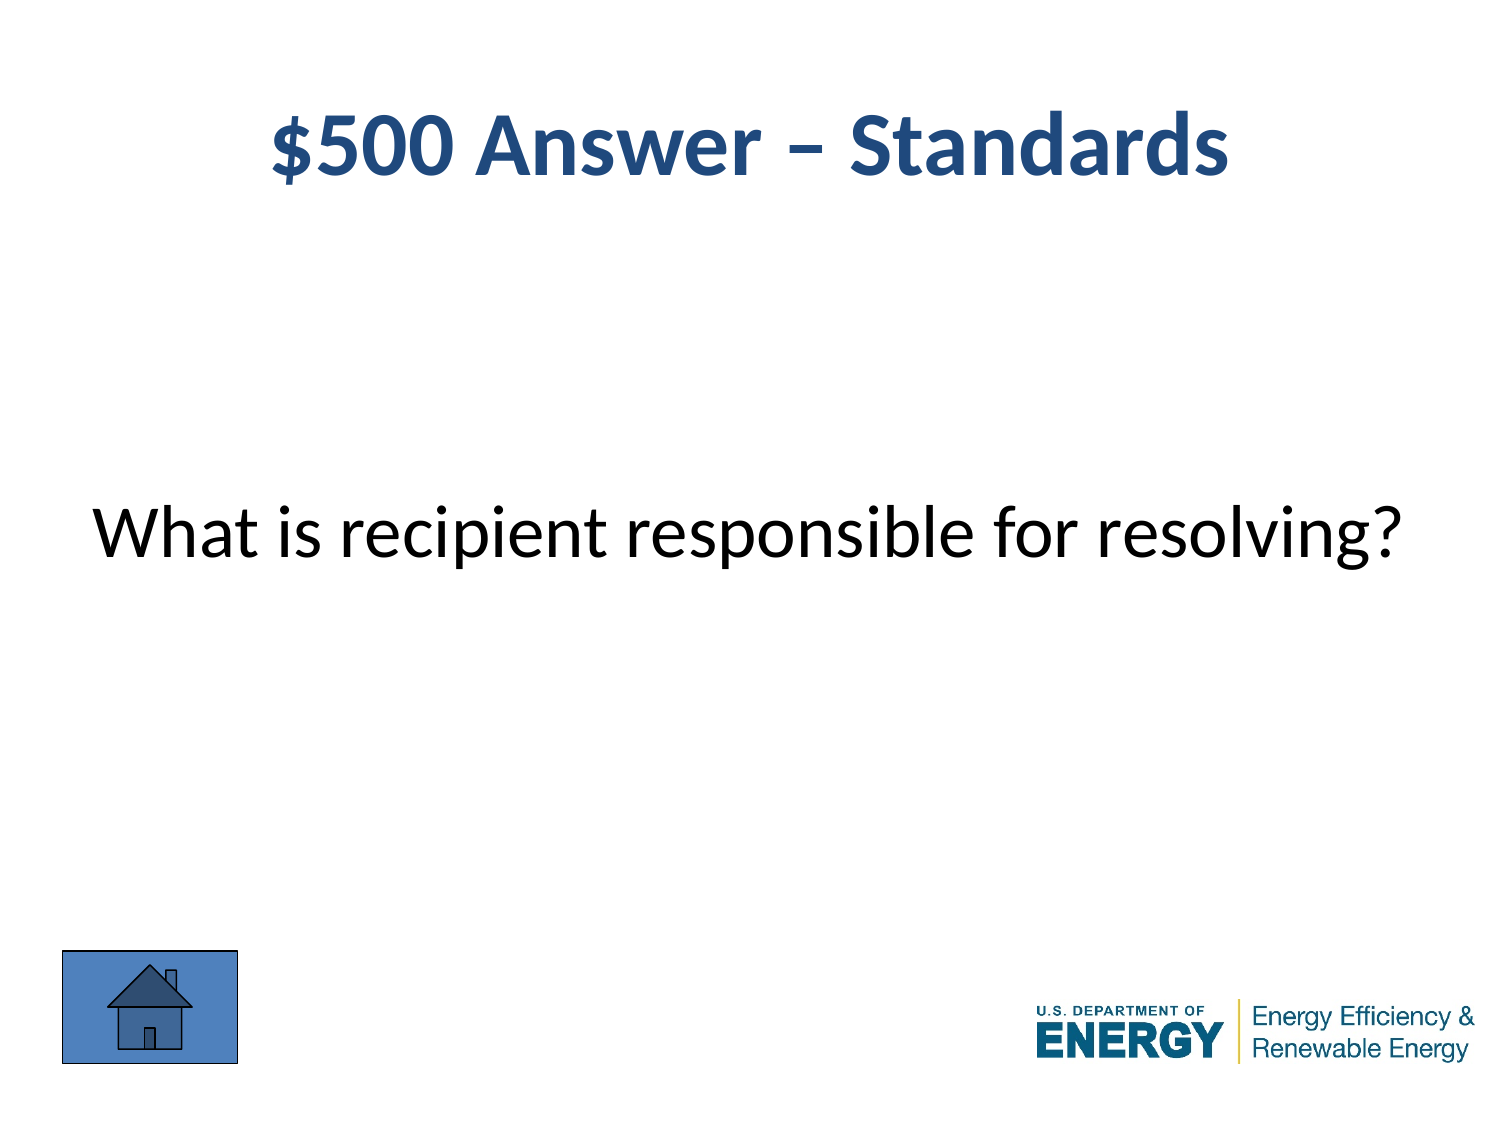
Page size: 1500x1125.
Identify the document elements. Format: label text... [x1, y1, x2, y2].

text_box What is recipient responsible for resolving? [0, 474, 1500, 580]
picture [1037, 999, 1475, 1064]
title $500 Answer – Standards [75, 45, 1425, 233]
